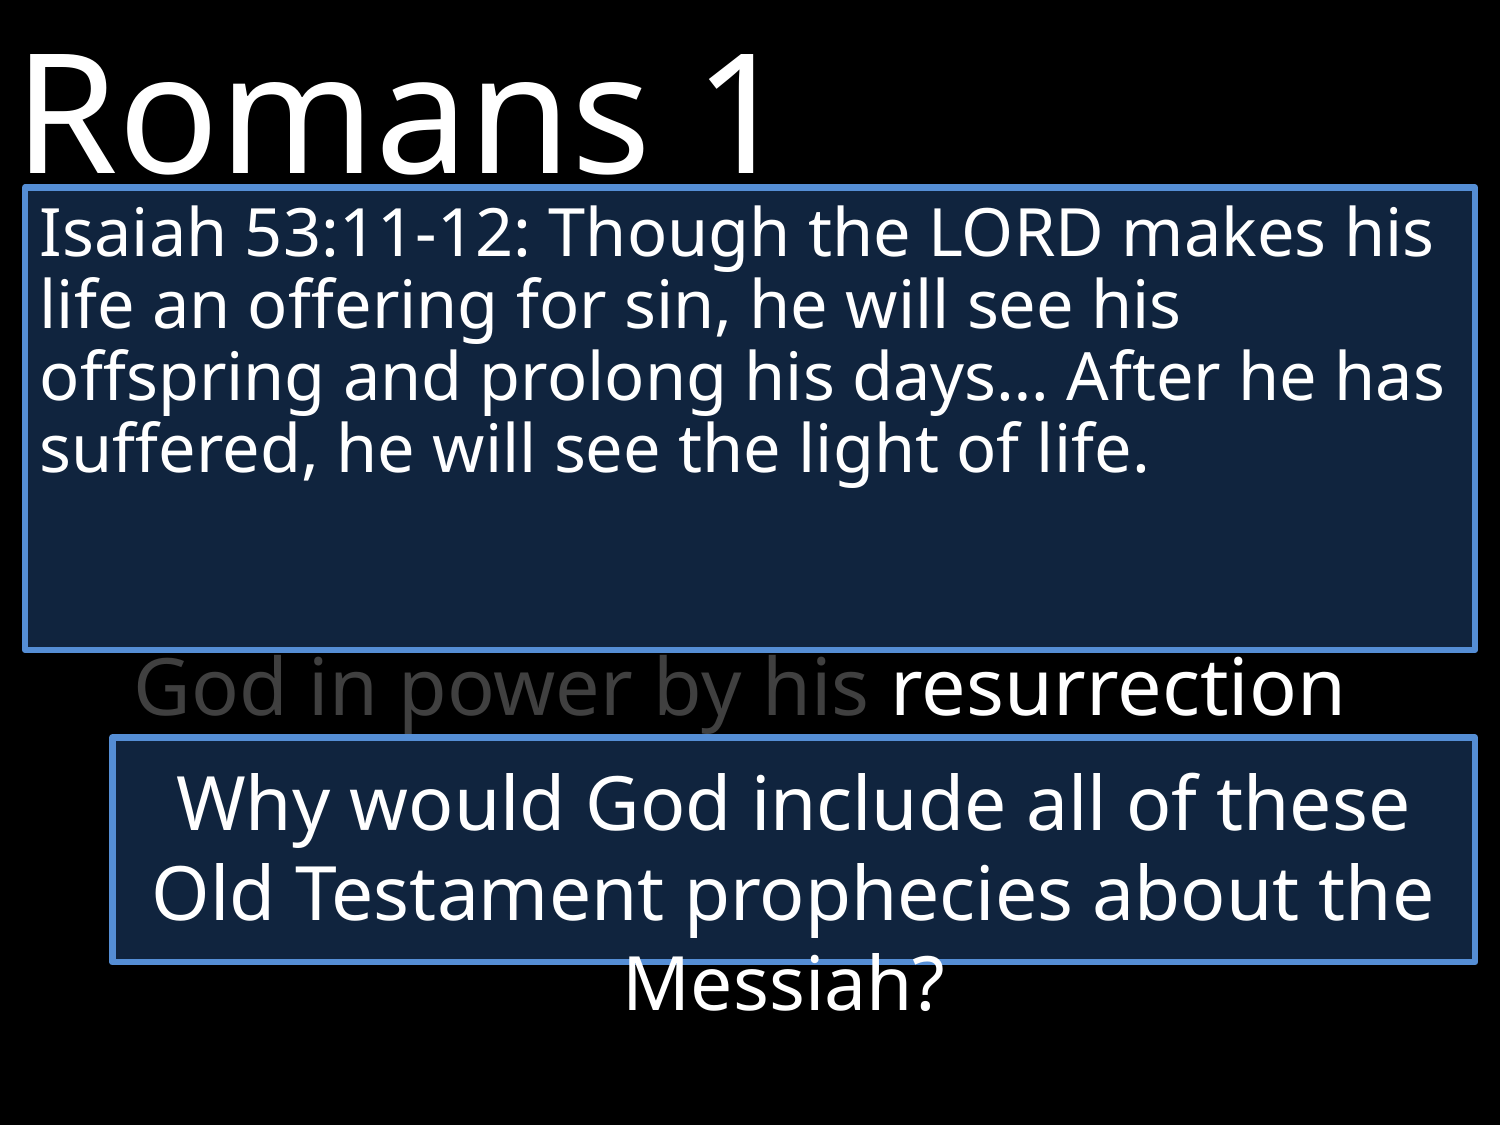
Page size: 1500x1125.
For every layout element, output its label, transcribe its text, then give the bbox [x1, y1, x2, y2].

text_box Isaiah 53:11-12: Though the LORD makes his life an offering for sin, he will see his offspring and prolong his days… After he has suffered, he will see the light of life. [24, 215, 1475, 495]
text_box Why would God include all of these Old Testament prophecies about the Messiah? [112, 748, 1475, 1033]
text_box 2 the gospel he promised beforehand through his prophets in the Holy Scriptures… 4 and who through the Spirit of holiness was appointed the Son of God in power by his resurrection from the dead: Jesus Christ our Lord. [24, 215, 1500, 912]
text_box [24, 495, 1475, 650]
text_box Romans 1 [0, 0, 1500, 215]
text_box [112, 737, 1475, 748]
